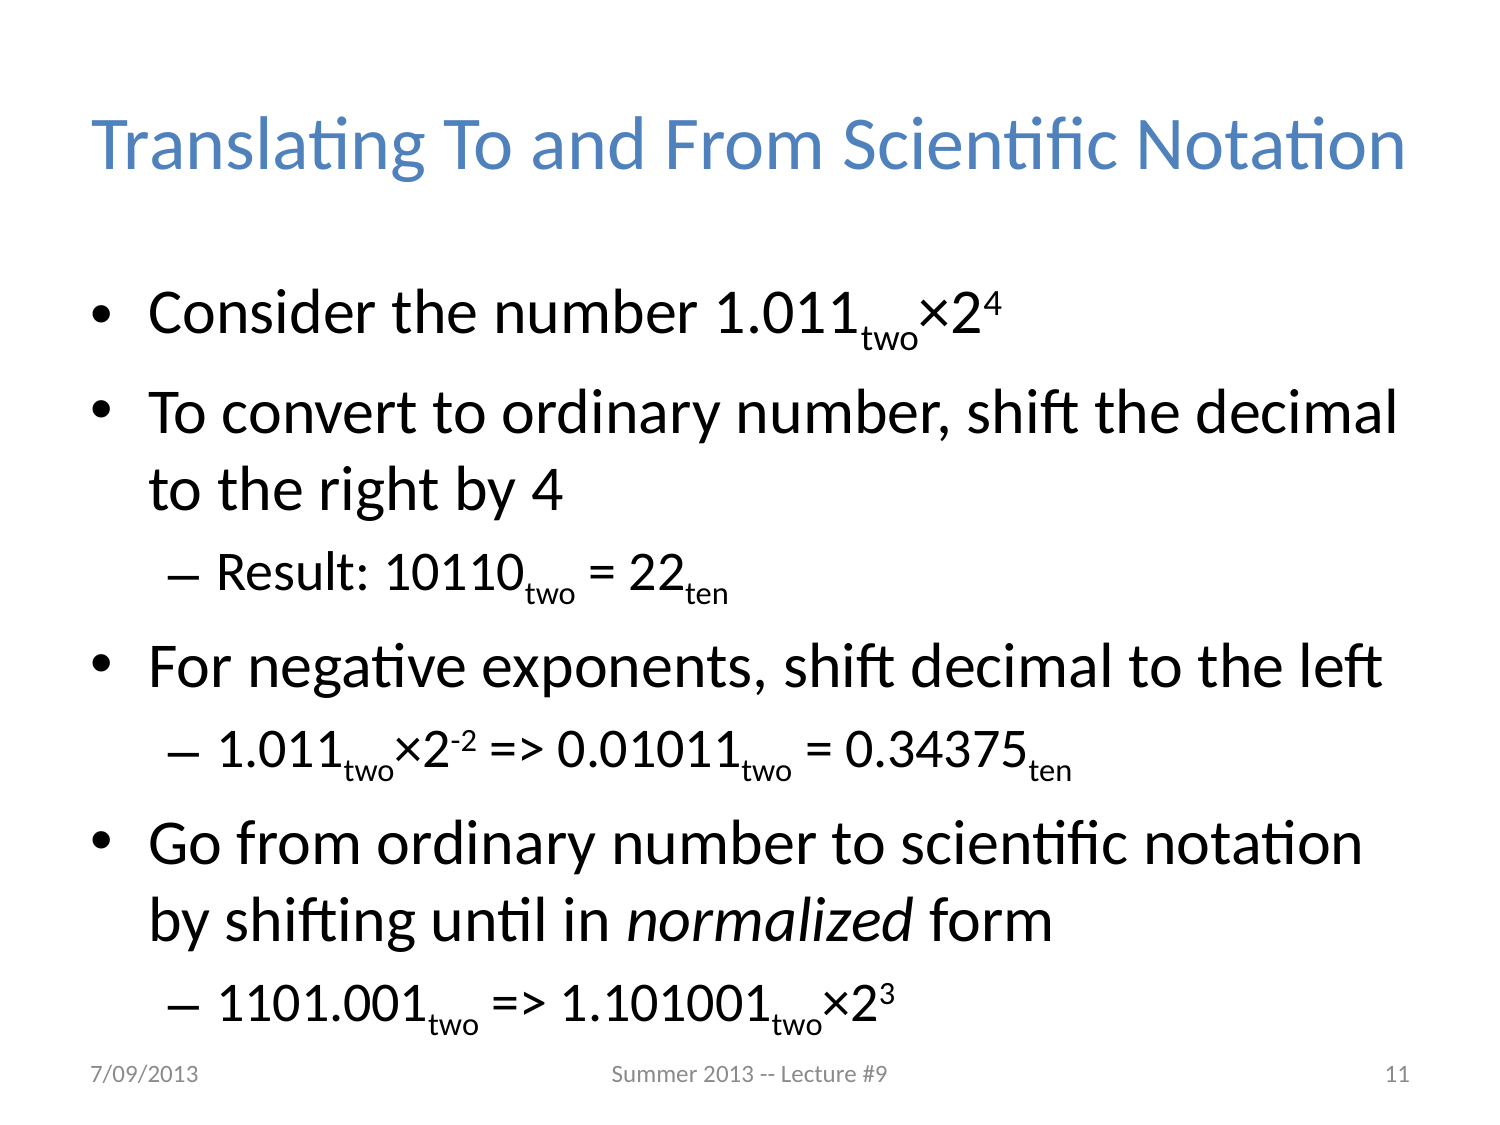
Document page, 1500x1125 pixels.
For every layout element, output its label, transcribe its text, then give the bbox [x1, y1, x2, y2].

footer Summer 2013 -- Lecture #9 [512, 1042, 988, 1103]
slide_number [75, 1042, 425, 1103]
slide_number 11 [1074, 1042, 1425, 1103]
title Translating To and From Scientific Notation [75, 45, 1425, 233]
list Consider the number 1.011two×24 To convert to ordinary number, shift the decimal to the right by 4 Result: 10110two = 22ten For negative exponents, shift decimal to the left 1.011two×2-2 => 0.01011two = 0.34375ten Go from ordinary number to scientific notation by shifting until in normalized form 1101.001two => 1.101001two×23 [75, 262, 1425, 1058]
